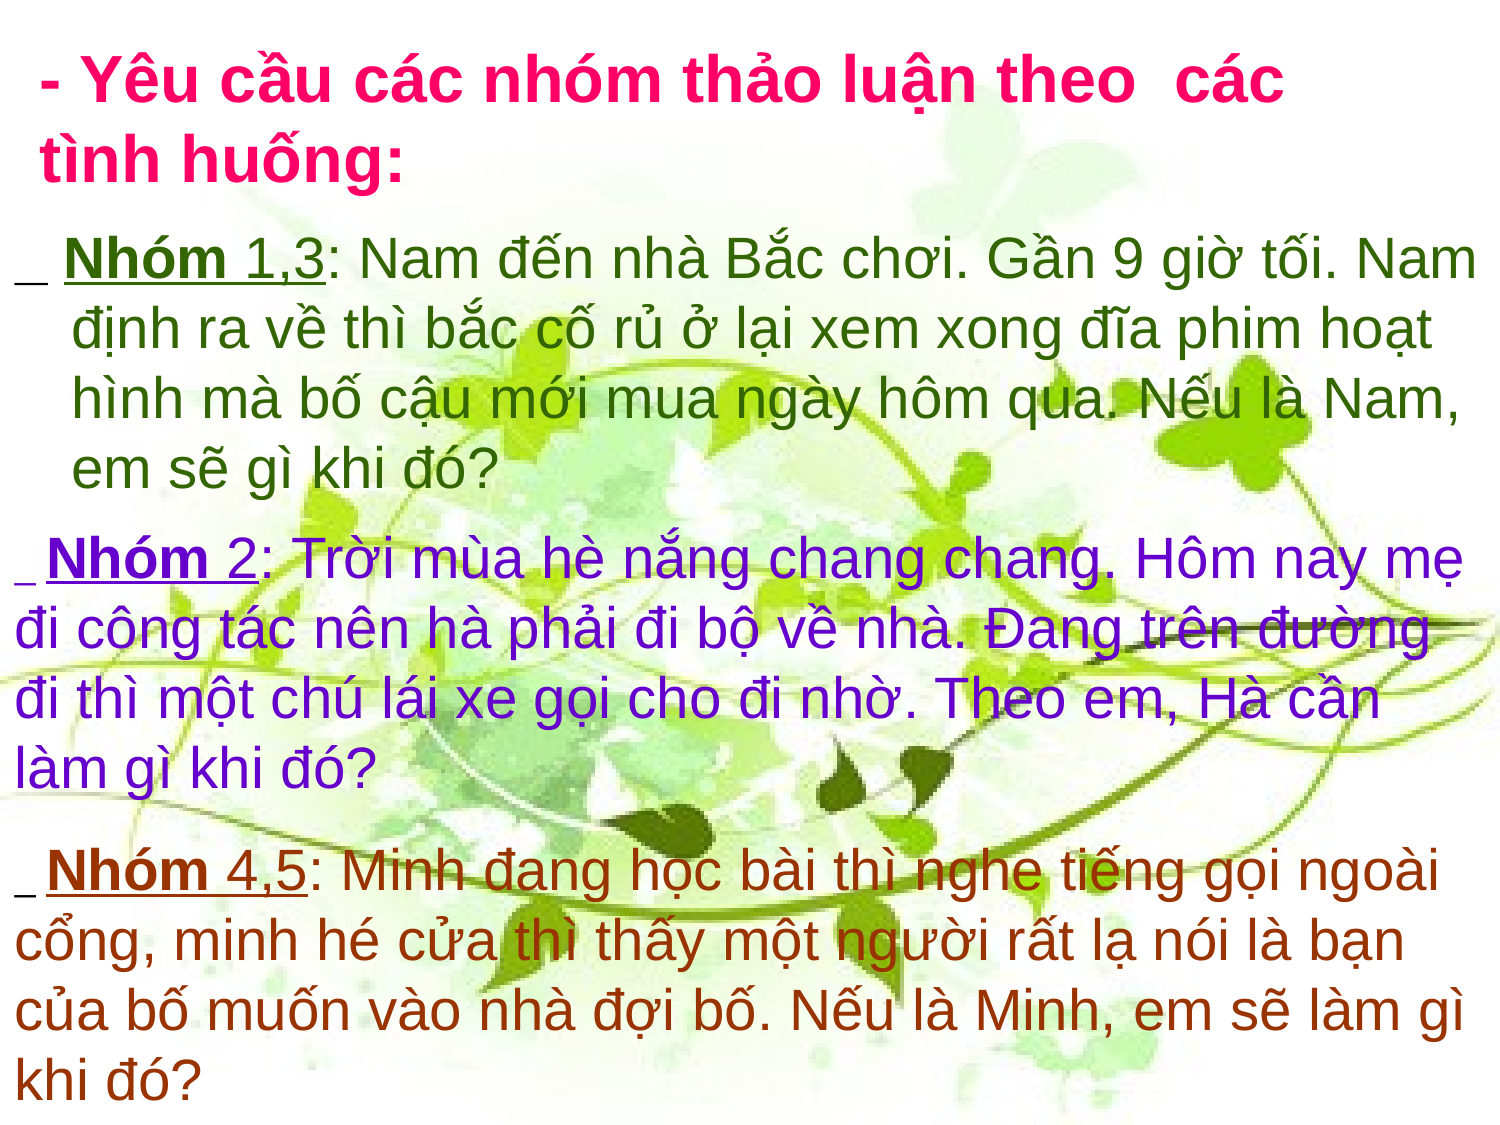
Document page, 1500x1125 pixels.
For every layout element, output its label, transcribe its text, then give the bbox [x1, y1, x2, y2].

title - Yêu cầu các nhóm thảo luận theo các tình huống: [24, 0, 1426, 60]
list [0, 62, 1500, 1125]
